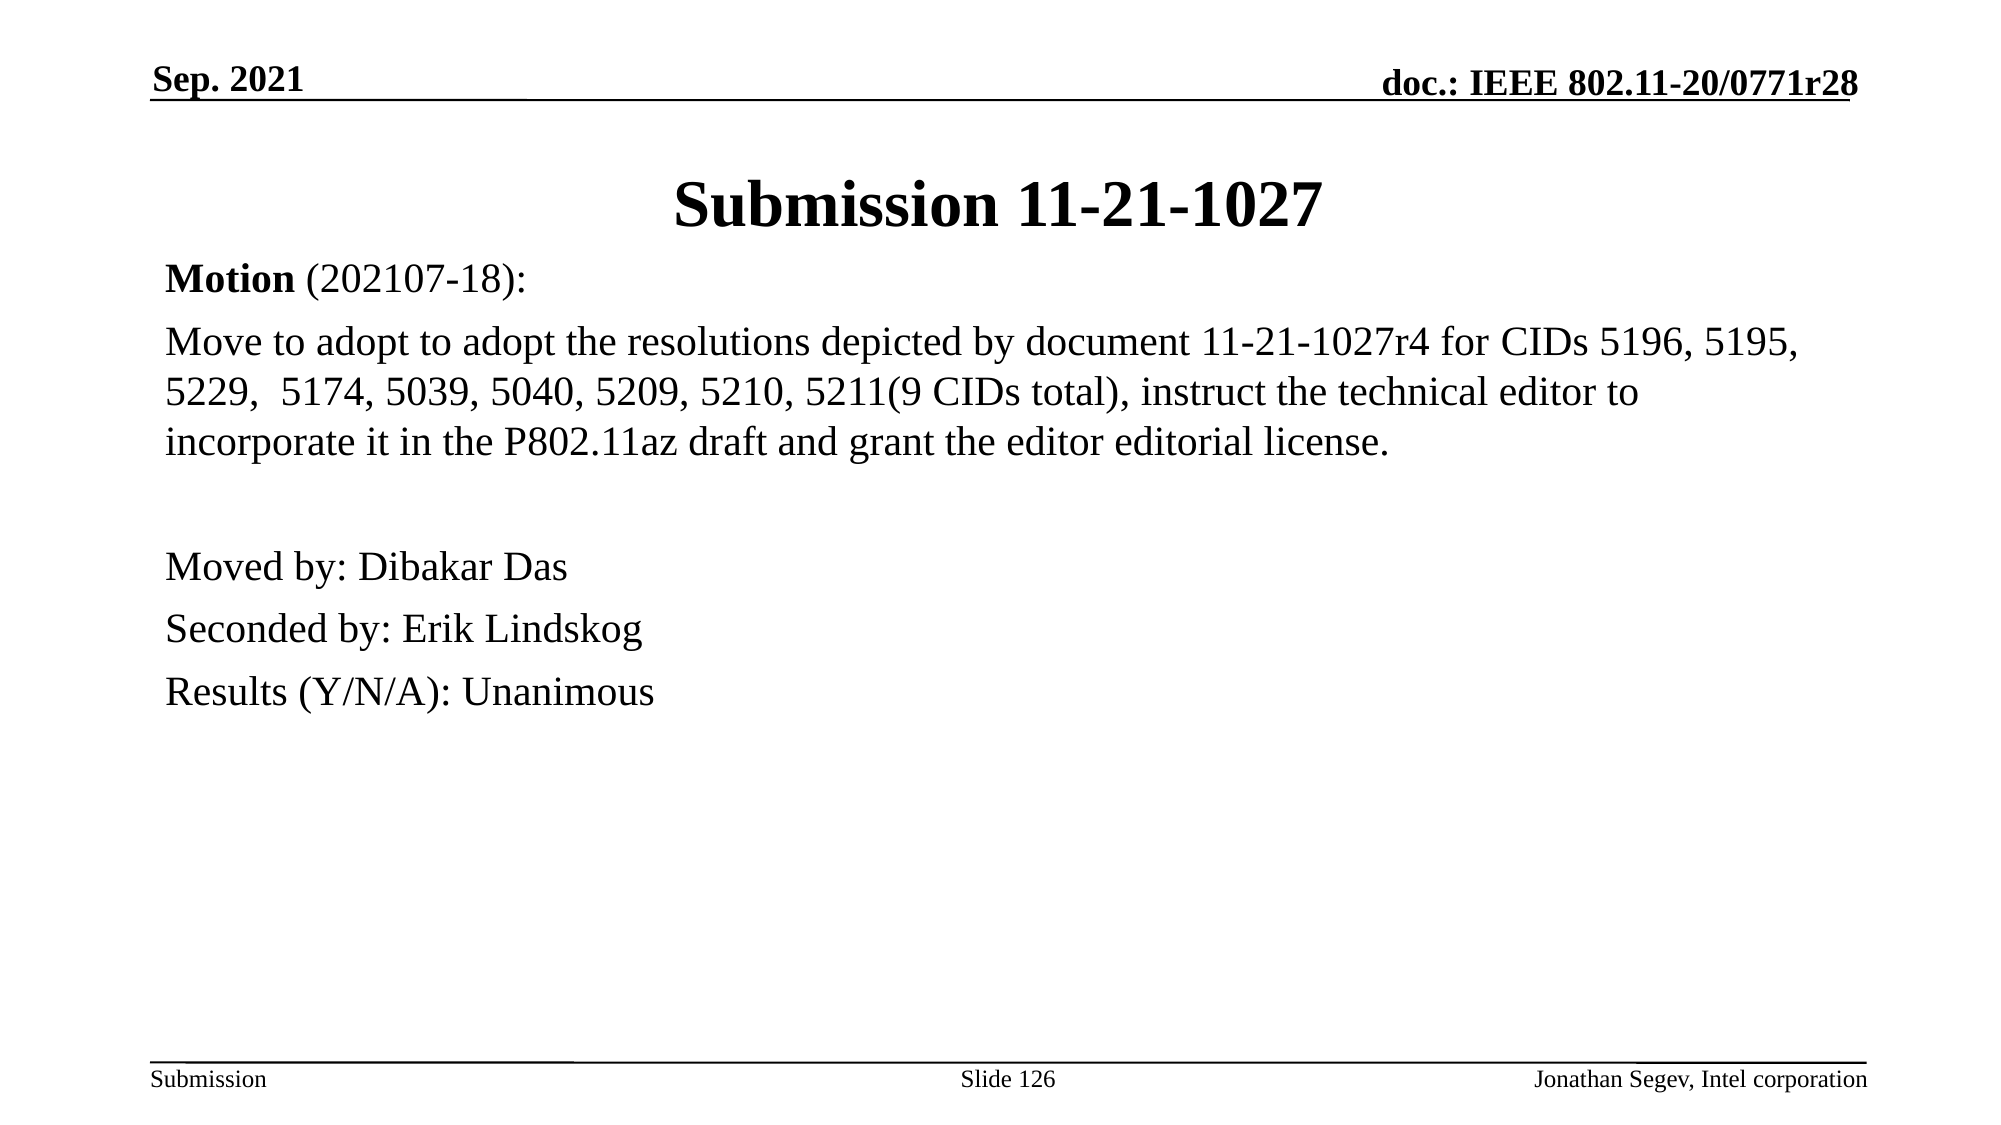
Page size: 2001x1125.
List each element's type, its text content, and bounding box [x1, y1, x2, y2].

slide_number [152, 54, 563, 100]
slide_number Slide 126 [950, 1061, 1067, 1123]
title Submission 11-21-1027 [149, 112, 1850, 243]
footer Jonathan Segev, Intel corporation [1171, 1061, 1869, 1093]
list Motion (202107-18): Move to adopt to adopt the resolutions depicted by document 11-21-1027r4 for CIDs 5196, 5195, 5229, 5174, 5039, 5040, 5209, 5210, 5211(9 CIDs total), instruct the technical editor to incorporate it in the P802.11az draft and grant the editor editorial license. Moved by: Dibakar Das Seconded by: Erik Lindskog Results (Y/N/A): Unanimous [149, 243, 1850, 1000]
